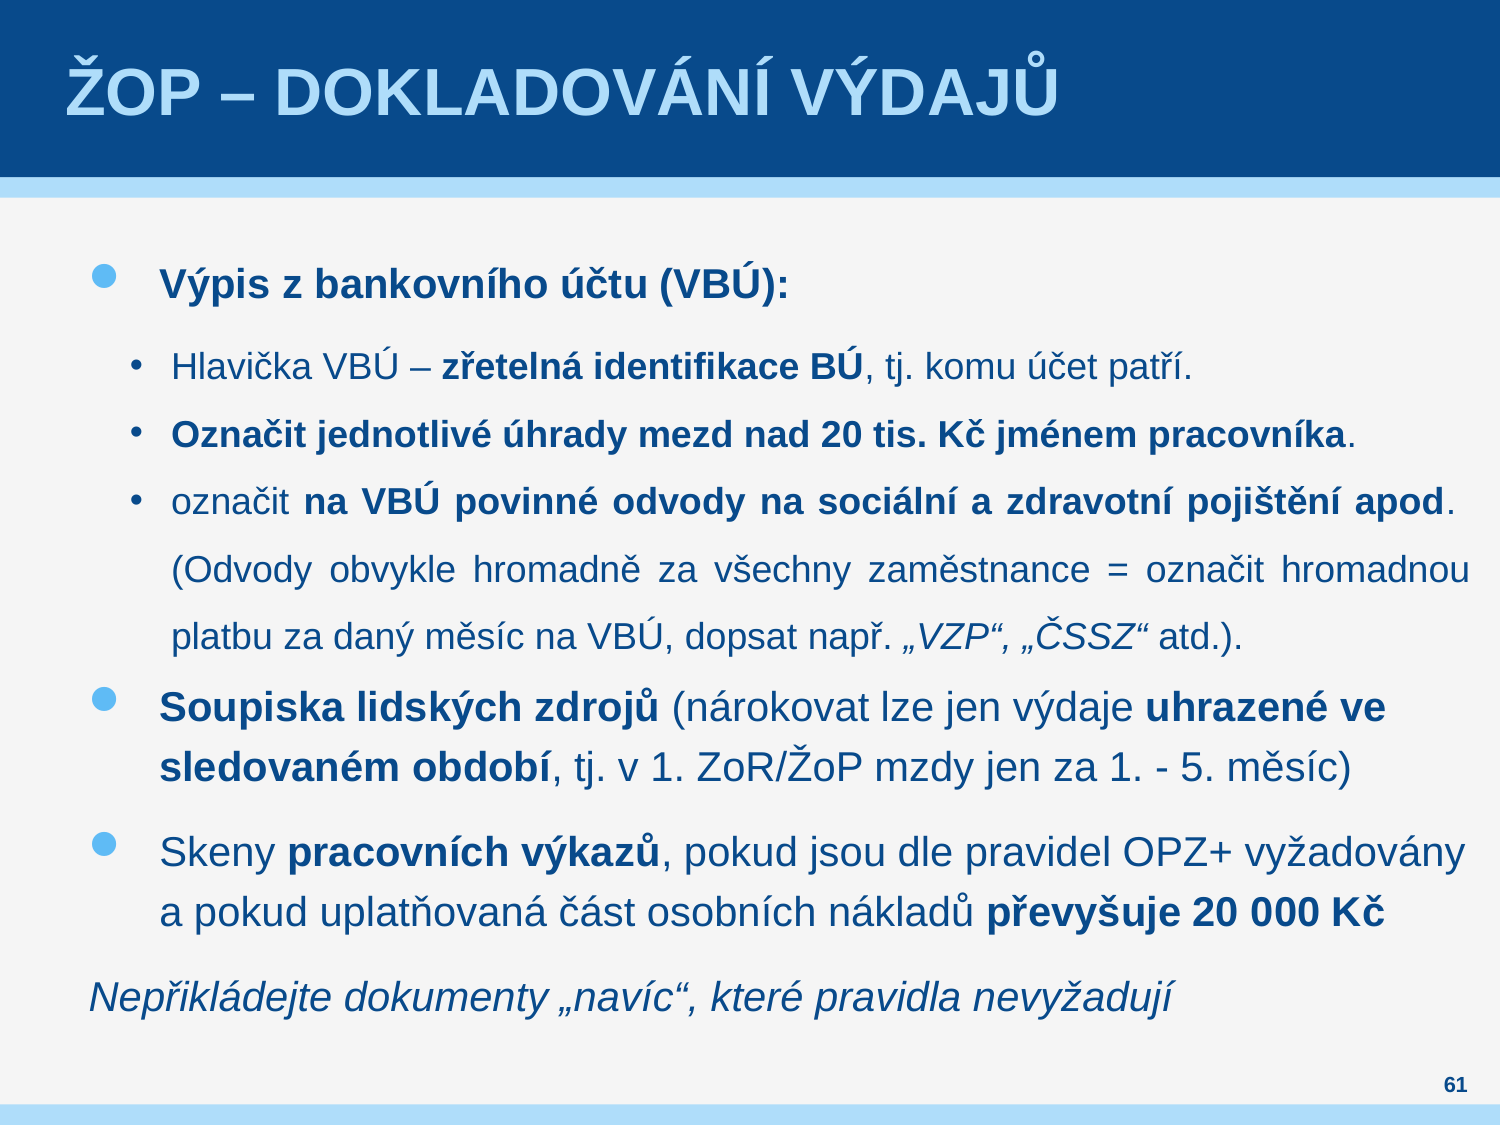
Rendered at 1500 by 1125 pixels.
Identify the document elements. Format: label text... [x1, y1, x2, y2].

slide_number 61 [1417, 1068, 1495, 1099]
title ŽoP – dokladování výdajů [59, 0, 1441, 178]
list Výpis z bankovního účtu (VBÚ): Hlavička VBÚ – zřetelná identifikace BÚ, tj. komu účet patří. Označit jednotlivé úhrady mezd nad 20 tis. Kč jménem pracovníka. označit na VBÚ povinné odvody na sociální a zdravotní pojištění apod. (Odvody obvykle hromadně za všechny zaměstnance = označit hromadnou platbu za daný měsíc na VBÚ, dopsat např. „VZP“, „ČSSZ“ atd.). Soupiska lidských zdrojů (nárokovat lze jen výdaje uhrazené ve sledovaném období, tj. v 1. ZoR/ŽoP mzdy jen za 1. - 5. měsíc) Skeny pracovních výkazů, pokud jsou dle pravidel OPZ+ vyžadovány a pokud uplatňovaná část osobních nákladů převyšuje 20 000 Kč Nepřikládejte dokumenty „navíc“, které pravidla nevyžadují [88, 161, 1471, 1069]
